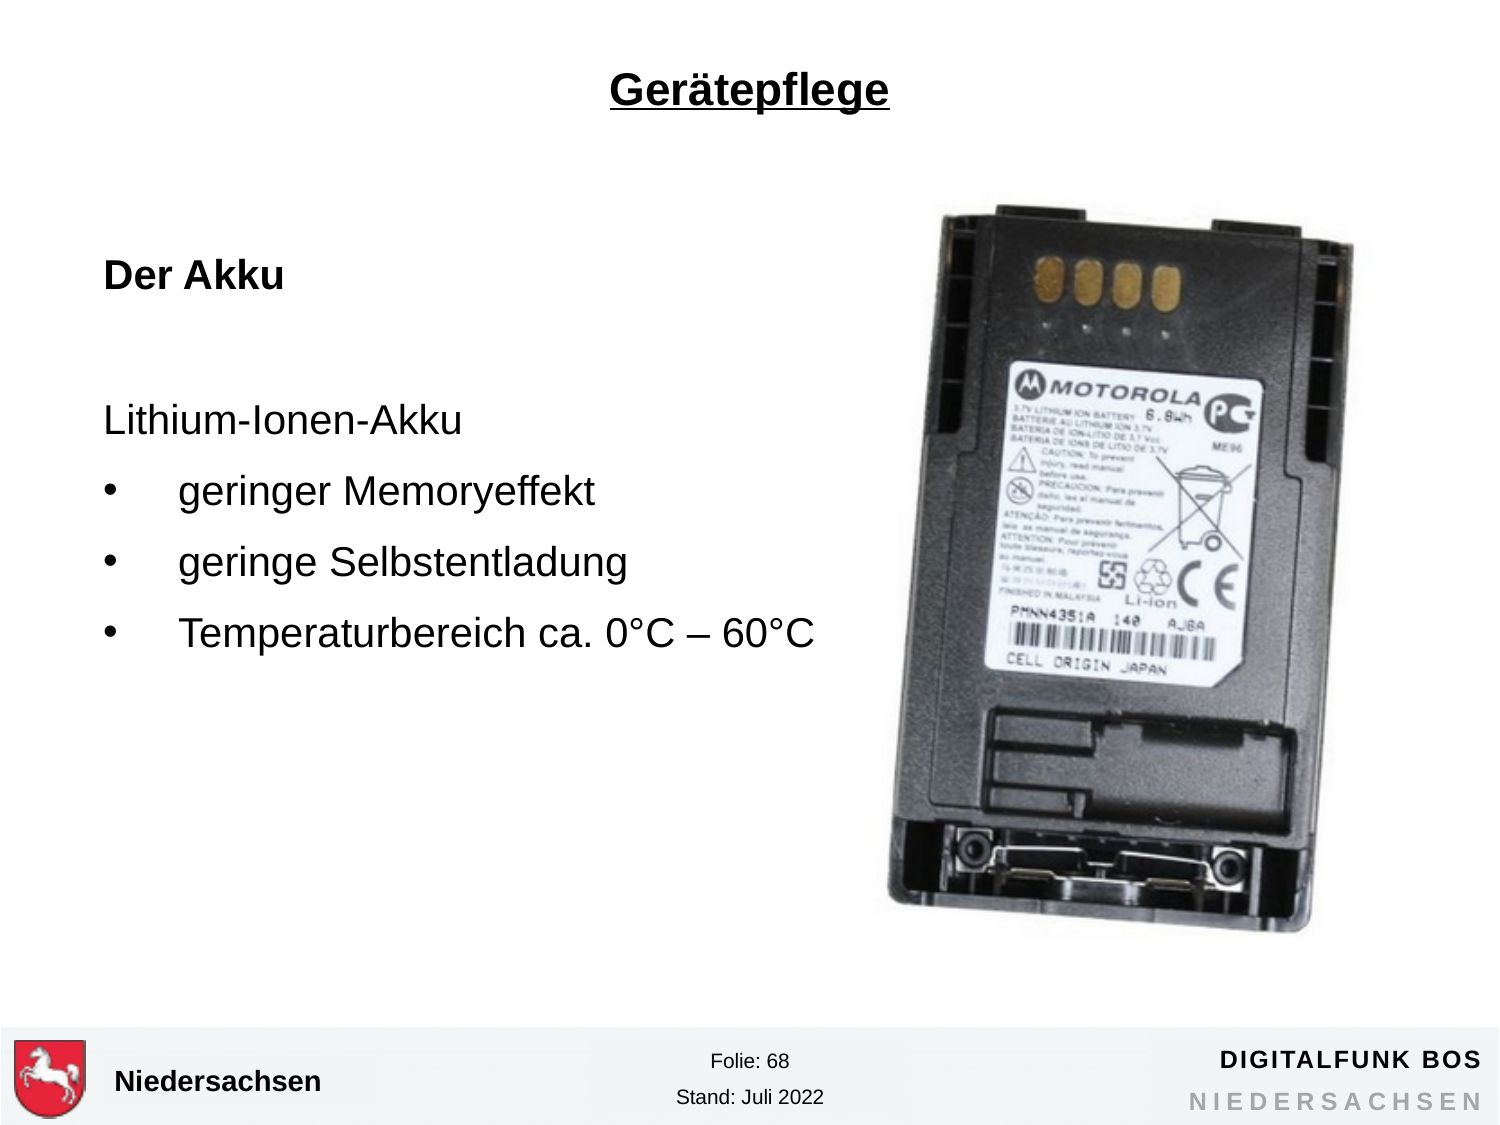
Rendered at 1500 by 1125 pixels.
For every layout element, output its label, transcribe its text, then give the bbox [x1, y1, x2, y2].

text_box Lithium-Ionen-Akku geringer Memoryeffekt geringe Selbstentladung Temperaturbereich ca. 0°C – 60°C [88, 385, 831, 735]
picture [14, 1040, 86, 1119]
picture [867, 185, 1381, 954]
text_box Der Akku [88, 247, 862, 306]
text_box Gerätepflege [0, 59, 1500, 123]
